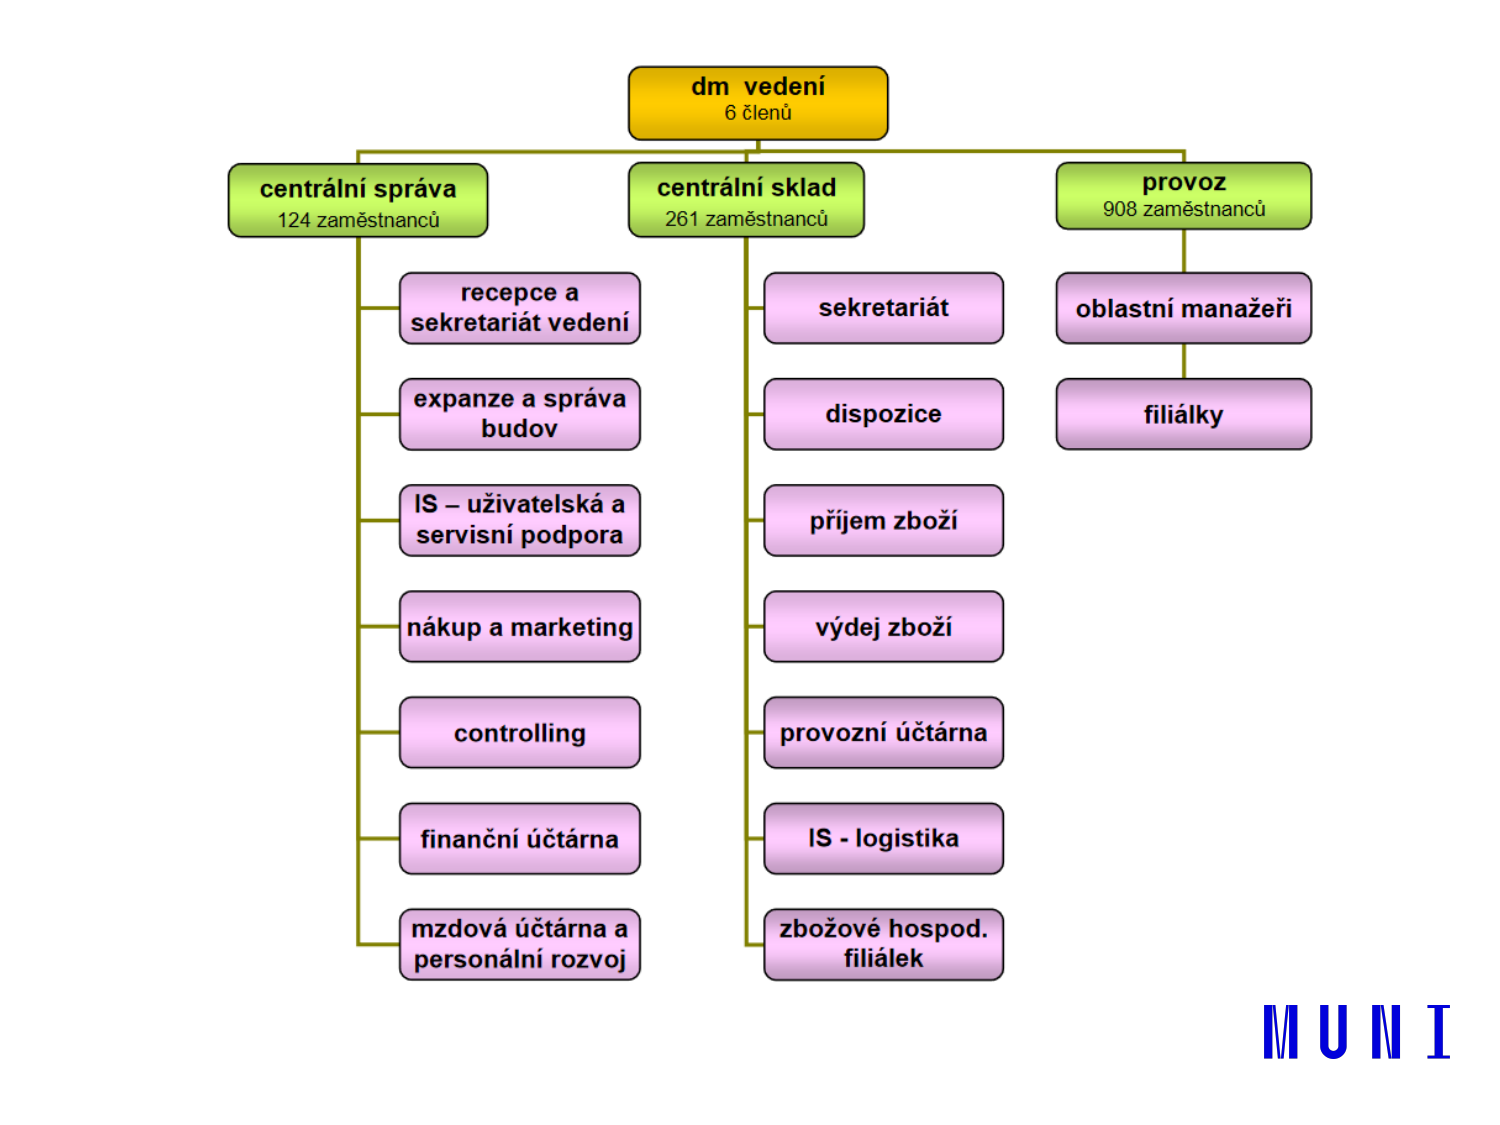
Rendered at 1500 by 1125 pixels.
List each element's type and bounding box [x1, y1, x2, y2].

picture [1264, 1005, 1450, 1059]
picture [170, 42, 1366, 1004]
